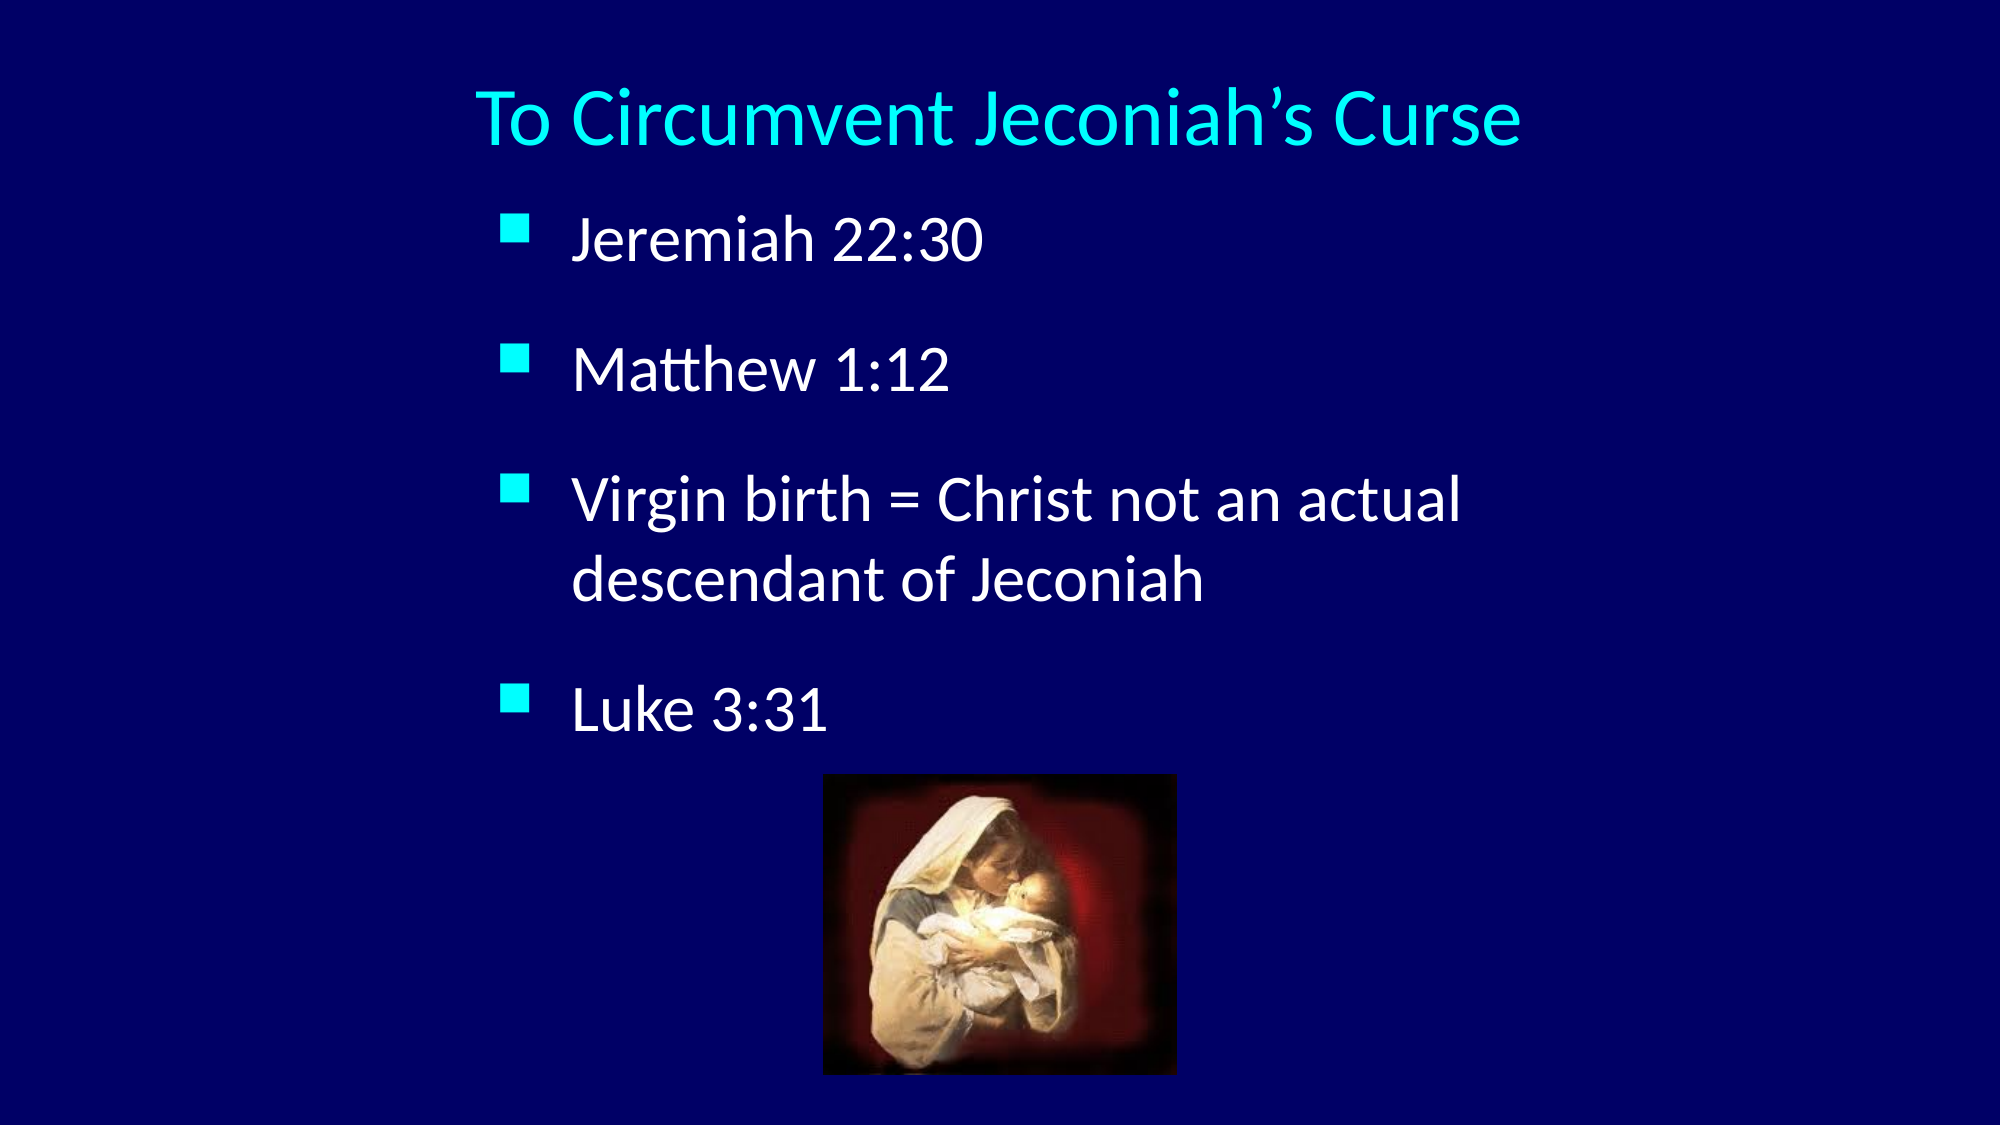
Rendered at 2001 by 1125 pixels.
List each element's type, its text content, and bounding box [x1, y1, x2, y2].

list Jeremiah 22:30 Matthew 1:12 Virgin birth = Christ not an actual descendant of Jeconiah Luke 3:31 [480, 187, 1519, 751]
title To Circumvent Jeconiah’s Curse [362, 37, 1638, 188]
picture [822, 774, 1177, 1076]
